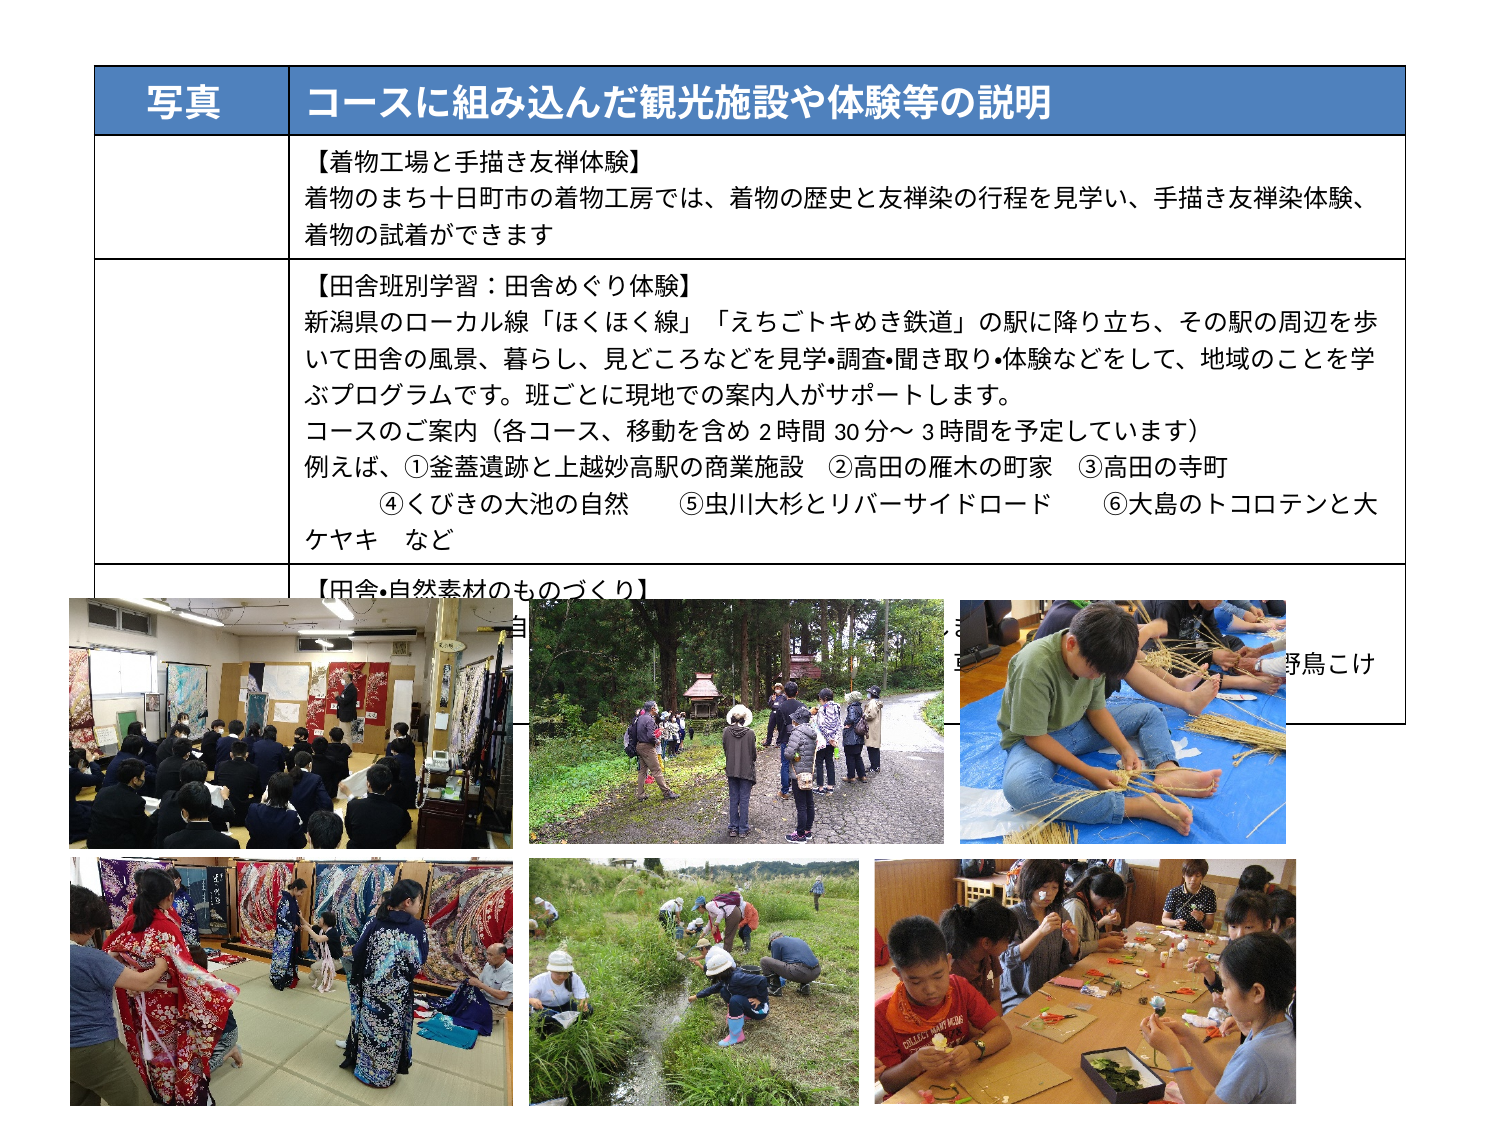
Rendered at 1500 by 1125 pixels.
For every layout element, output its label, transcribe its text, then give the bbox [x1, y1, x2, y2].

table_cell [95, 565, 288, 597]
table_cell 【田舎班別学習：田舎めぐり体験】 新潟県のローカル線「ほくほく線」「えちごトキめき鉄道」の駅に降り立ち、その駅の周辺を歩いて田舎の風景、暮らし、見どころなどを見学・調査・聞き取り・体験などをして、地域のことを学ぶプログラムです。班ごとに現地での案内人がサポートします。 コースのご案内（各コース、移動を含め2時間30分～3時間を予定しています） 例えば、①釜蓋遺跡と上越妙高駅の商業施設 ②高田の雁木の町家 ③高田の寺町 ④くびきの大池の自然 ⑤虫川大杉とリバーサイドロード ⑥大島のトコロテンと大ケヤキ など [290, 260, 1405, 563]
table_cell [95, 136, 288, 258]
picture [874, 859, 1297, 1104]
table_header コースに組み込んだ観光施設や体験等の説明 [290, 67, 1405, 134]
picture [960, 599, 1287, 845]
table_header 写真 [95, 67, 288, 134]
picture [528, 598, 945, 845]
table_cell 【着物工場と手描き友禅体験】 着物のまち十日町市の着物工房では、着物の歴史と友禅染の行程を見学い、手描き友禅染体験、着物の試着ができます [290, 136, 1405, 258]
picture [528, 858, 859, 1107]
table_cell 【田舎・自然素材のものづくり】 昔の道具や玩具、自然素材の材料を使ってものづくりをします。 例えば、わら細工、アケビつる細工、竹細工、木工細工、草木染、まゆ細工、紙漉き、野鳥こけし、チンコロ細工、貝の工作など [290, 565, 1405, 723]
picture [69, 598, 513, 849]
picture [69, 856, 514, 1107]
table_cell [95, 260, 288, 563]
